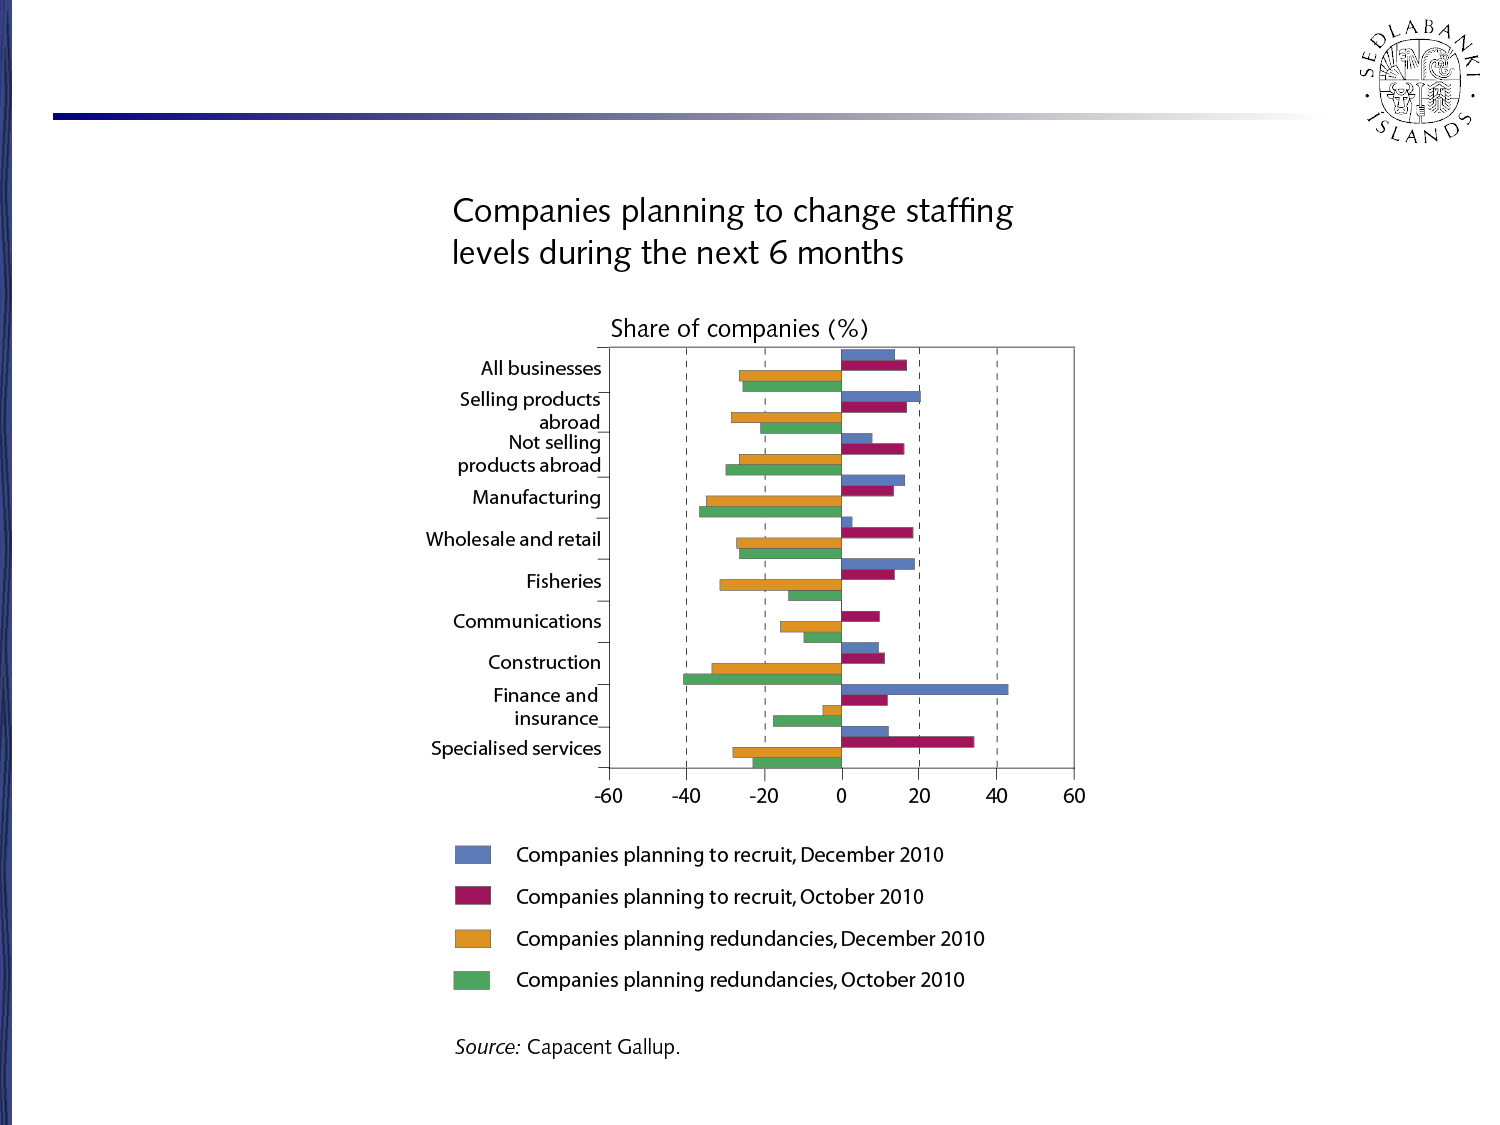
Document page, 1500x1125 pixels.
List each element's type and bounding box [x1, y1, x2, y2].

list [426, 148, 1086, 1059]
picture [0, 0, 12, 1125]
picture [1357, 18, 1482, 149]
